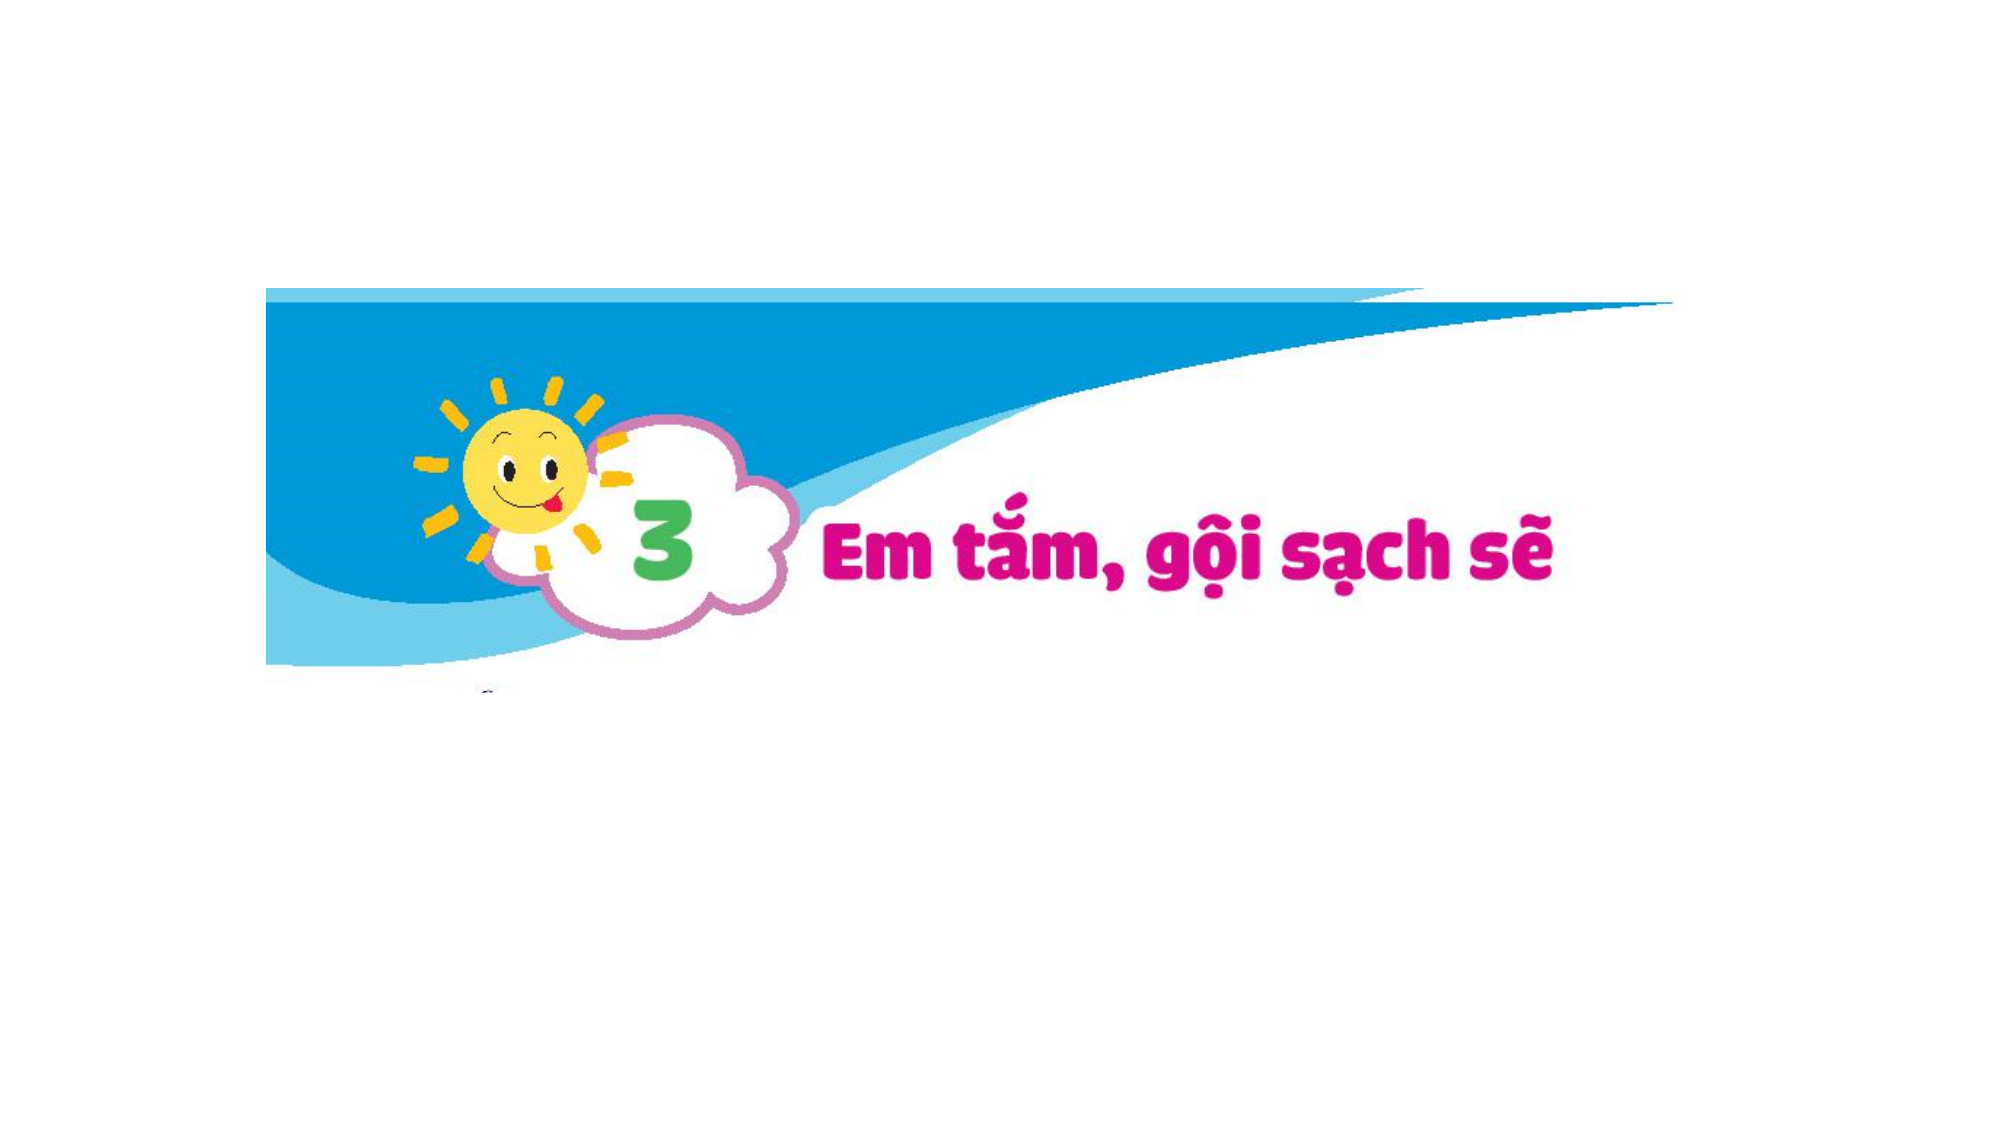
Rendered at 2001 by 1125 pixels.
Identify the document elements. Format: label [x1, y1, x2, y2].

picture [573, 393, 605, 427]
picture [490, 377, 508, 405]
picture [421, 504, 460, 539]
picture [411, 456, 451, 474]
picture [543, 376, 565, 407]
picture [265, 288, 1734, 693]
picture [439, 398, 470, 433]
